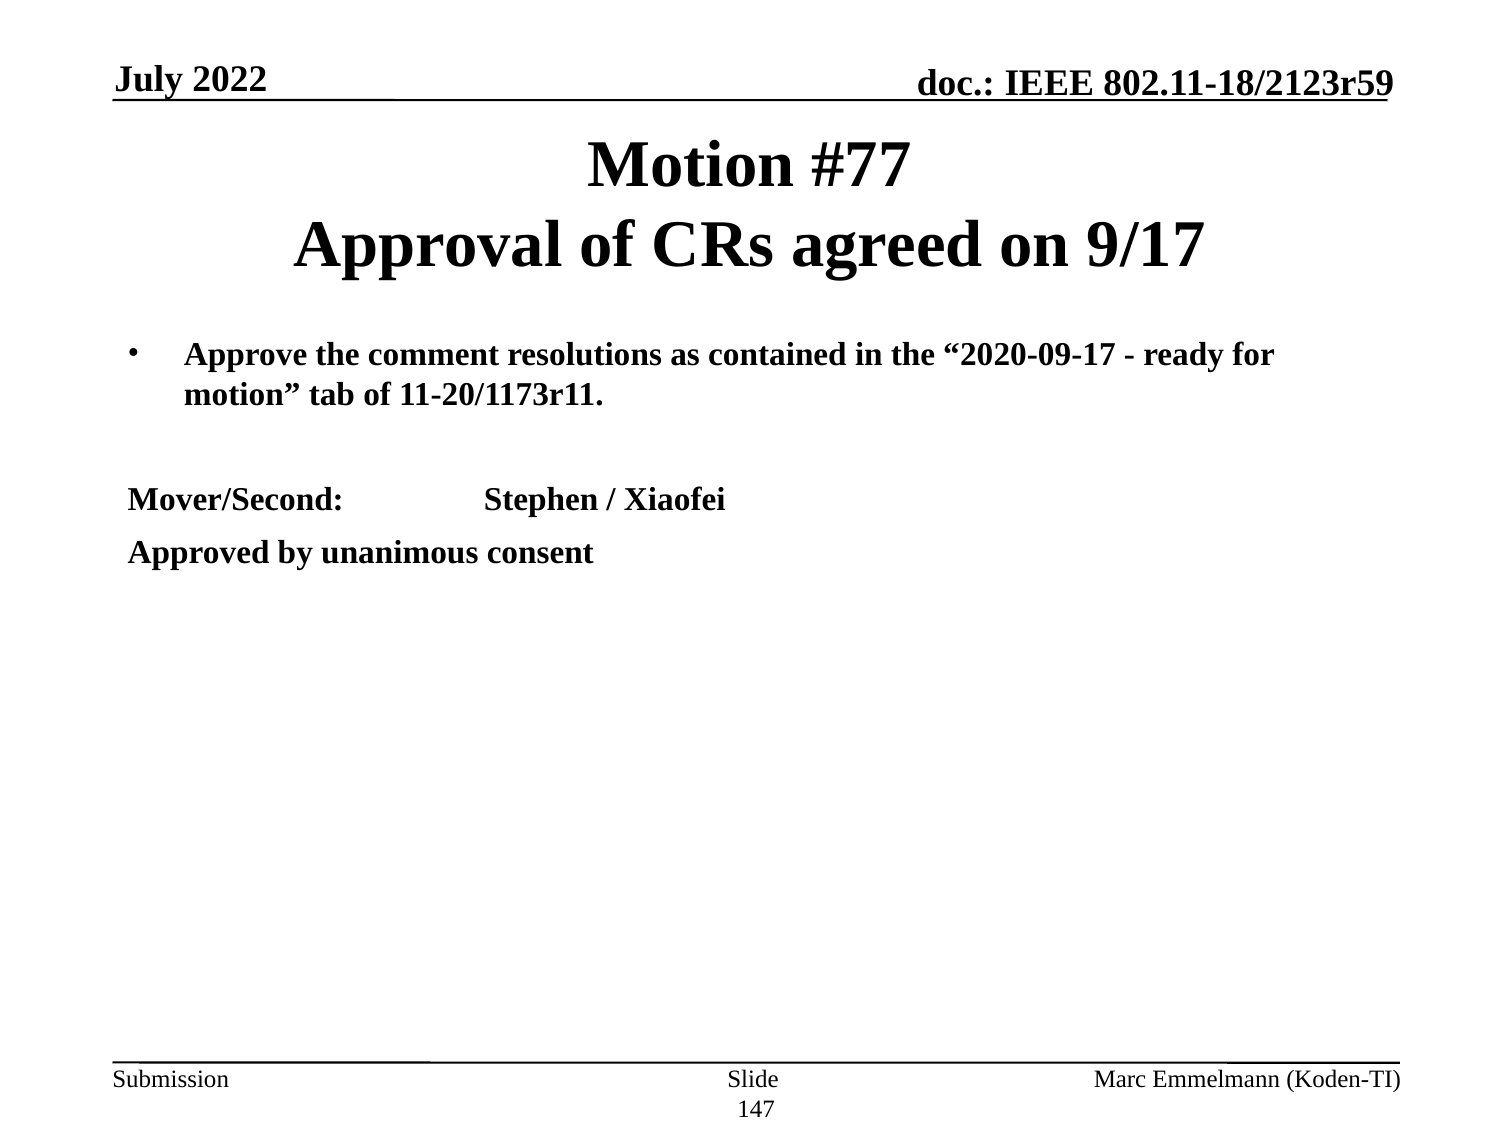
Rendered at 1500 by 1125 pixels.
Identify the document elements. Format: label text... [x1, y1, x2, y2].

slide_number Slide 147 [712, 1061, 800, 1123]
footer Marc Emmelmann (Koden-TI) [878, 1061, 1402, 1093]
title Motion #77 Approval of CRs agreed on 9/17 [112, 112, 1388, 288]
list Approve the comment resolutions as contained in the “2020-09-17 - ready for motion” tab of 11-20/1173r11. Mover/Second: Stephen / Xiaofei Approved by unanimous consent [112, 324, 1388, 1000]
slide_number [114, 54, 423, 100]
